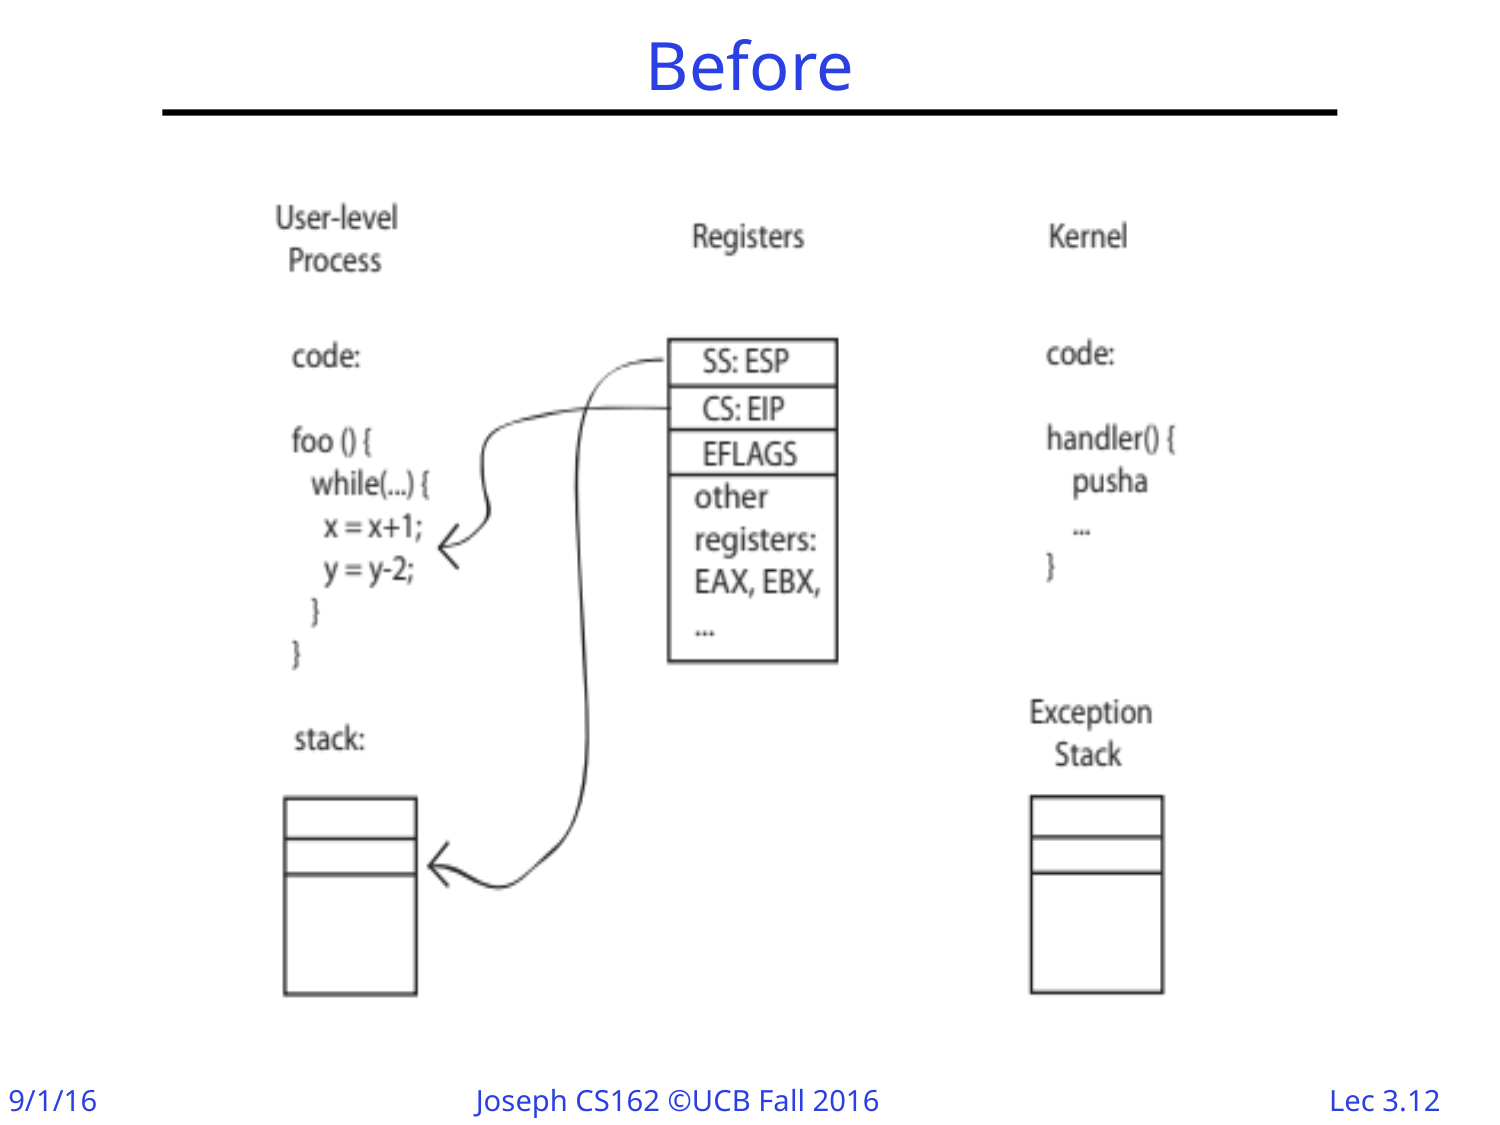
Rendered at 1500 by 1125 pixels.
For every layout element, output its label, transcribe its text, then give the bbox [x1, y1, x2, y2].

title Before [162, 24, 1338, 113]
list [49, 174, 1401, 1038]
